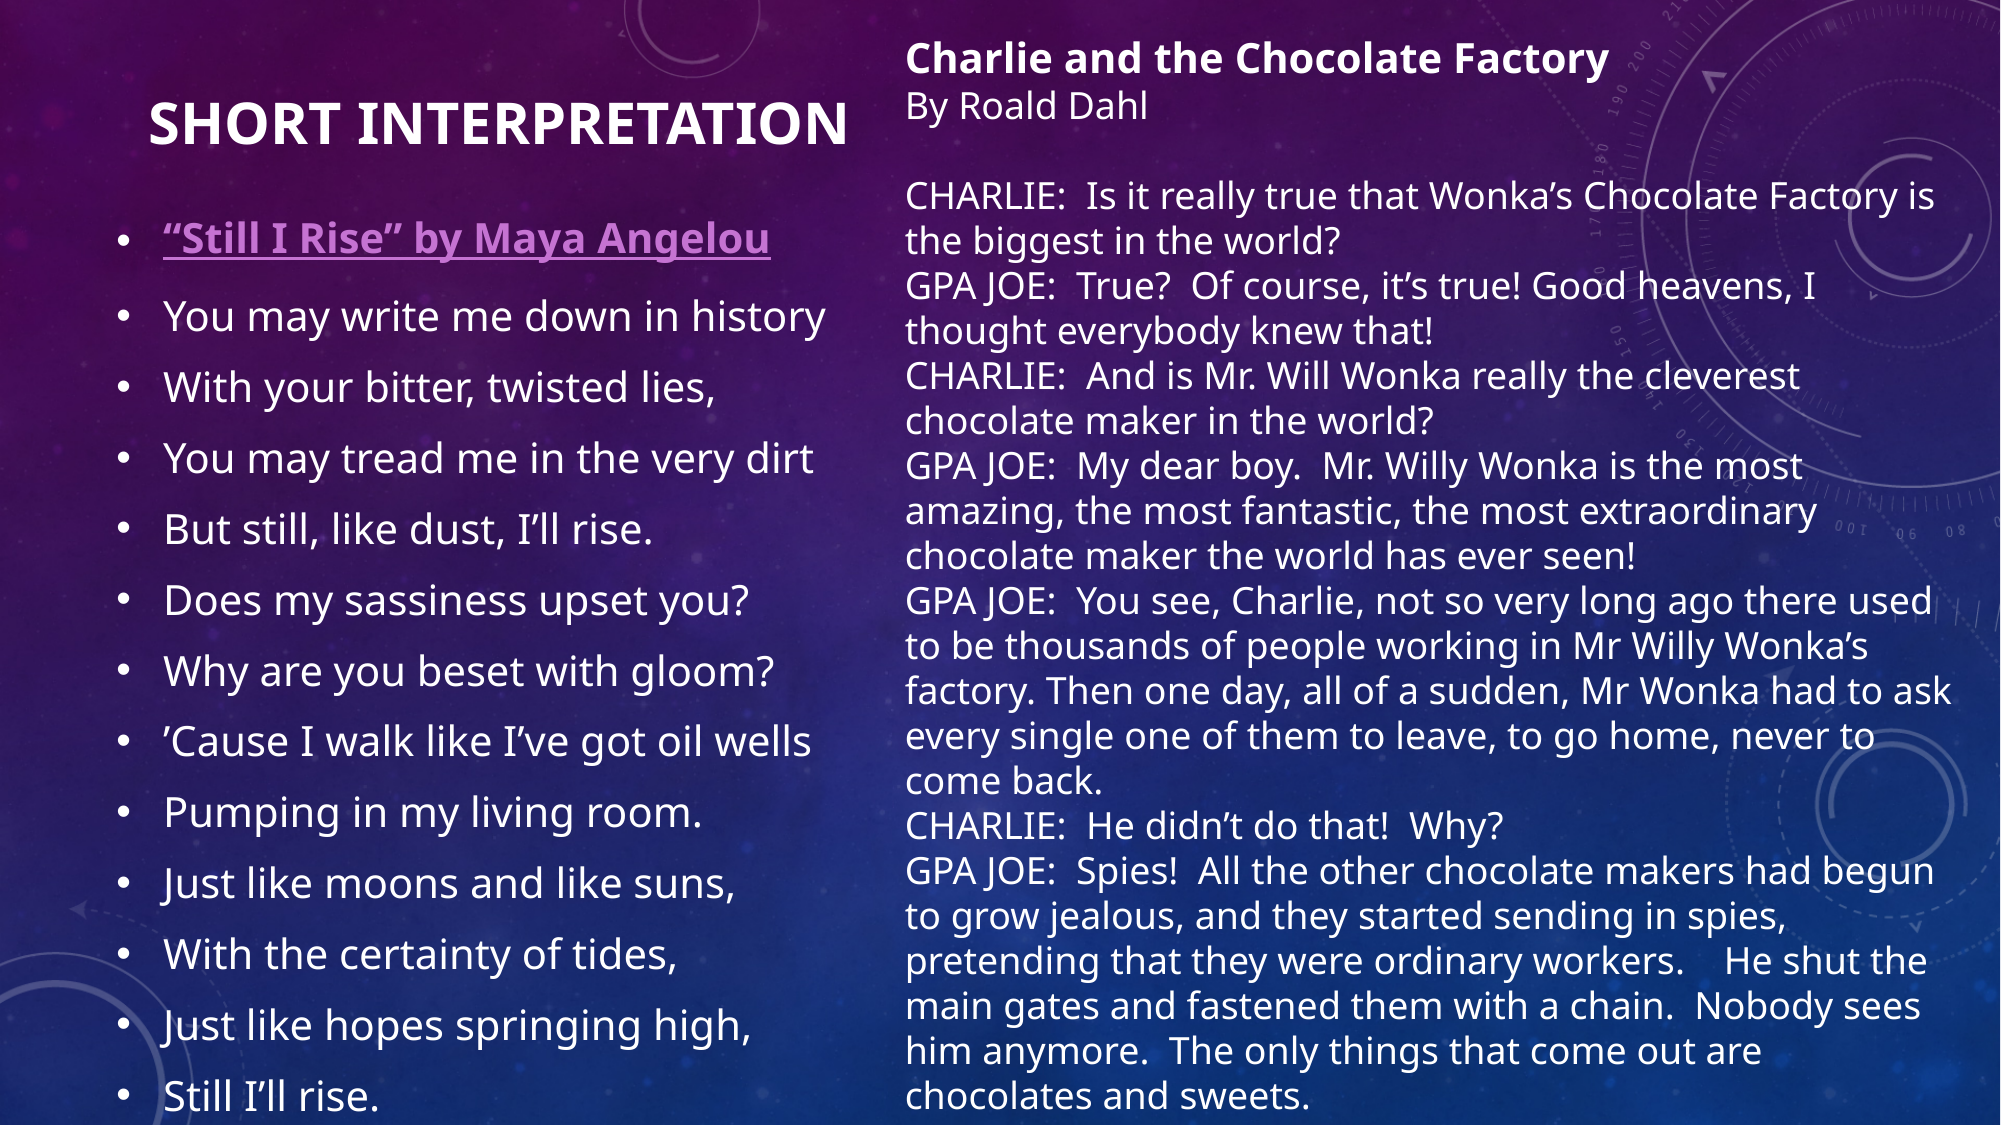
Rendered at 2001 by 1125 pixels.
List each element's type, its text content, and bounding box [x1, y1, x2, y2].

title SHORT Interpretation [133, 46, 890, 197]
picture [0, 0, 2001, 1125]
text_box Charlie and the Chocolate Factory By Roald Dahl CHARLIE: Is it really true that Wonka’s Chocolate Factory is the biggest in the world? GPA JOE: True? Of course, it’s true! Good heavens, I thought everybody knew that! CHARLIE: And is Mr. Will Wonka really the cleverest chocolate maker in the world? GPA JOE: My dear boy. Mr. Willy Wonka is the most amazing, the most fantastic, the most extraordinary chocolate maker the world has ever seen! GPA JOE: You see, Charlie, not so very long ago there used to be thousands of people working in Mr Willy Wonka’s factory. Then one day, all of a sudden, Mr Wonka had to ask every single one of them to leave, to go home, never to come back. CHARLIE: He didn’t do that! Why? GPA JOE: Spies! All the other chocolate makers had begun to grow jealous, and they started sending in spies, pretending that they were ordinary workers. He shut the main gates and fastened them with a chain. Nobody sees him anymore. The only things that come out are chocolates and sweets. [890, 24, 1975, 1125]
list “Still I Rise” by Maya Angelou You may write me down in history With your bitter, twisted lies, You may tread me in the very dirt But still, like dust, I’ll rise. Does my sassiness upset you? Why are you beset with gloom? ’Cause I walk like I’ve got oil wells Pumping in my living room. Just like moons and like suns, With the certainty of tides, Just like hopes springing high, Still I’ll rise. [101, 317, 858, 1115]
